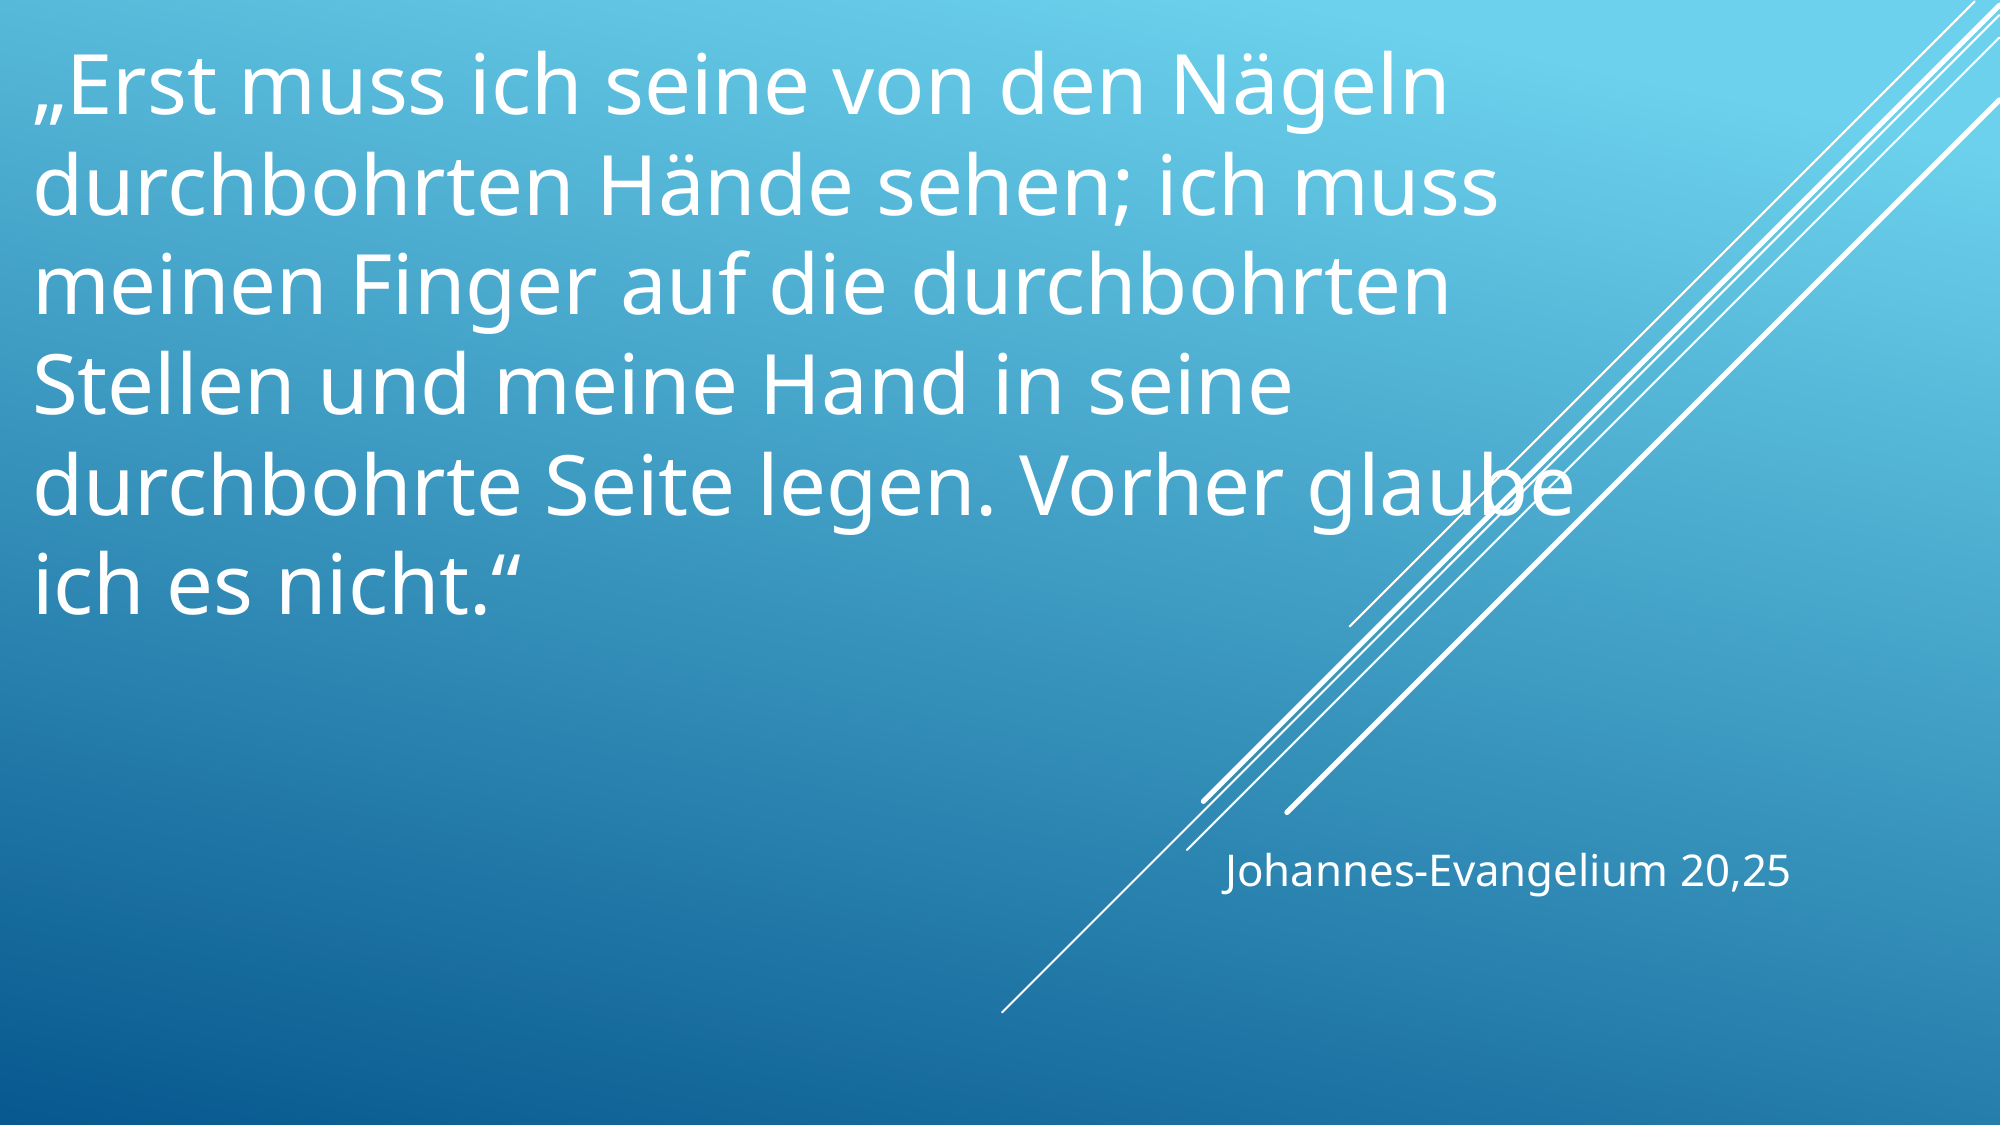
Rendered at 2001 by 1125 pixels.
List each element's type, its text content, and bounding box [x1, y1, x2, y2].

title „Erst muss ich seine von den Nägeln durchbohrten Hände sehen; ich muss meinen Finger auf die durchbohrten Stellen und meine Hand in seine durchbohrte Seite legen. Vorher glaube ich es nicht.“ [17, 24, 1630, 640]
subtitle Johannes-Evangelium 20,25 [1210, 835, 1913, 1023]
